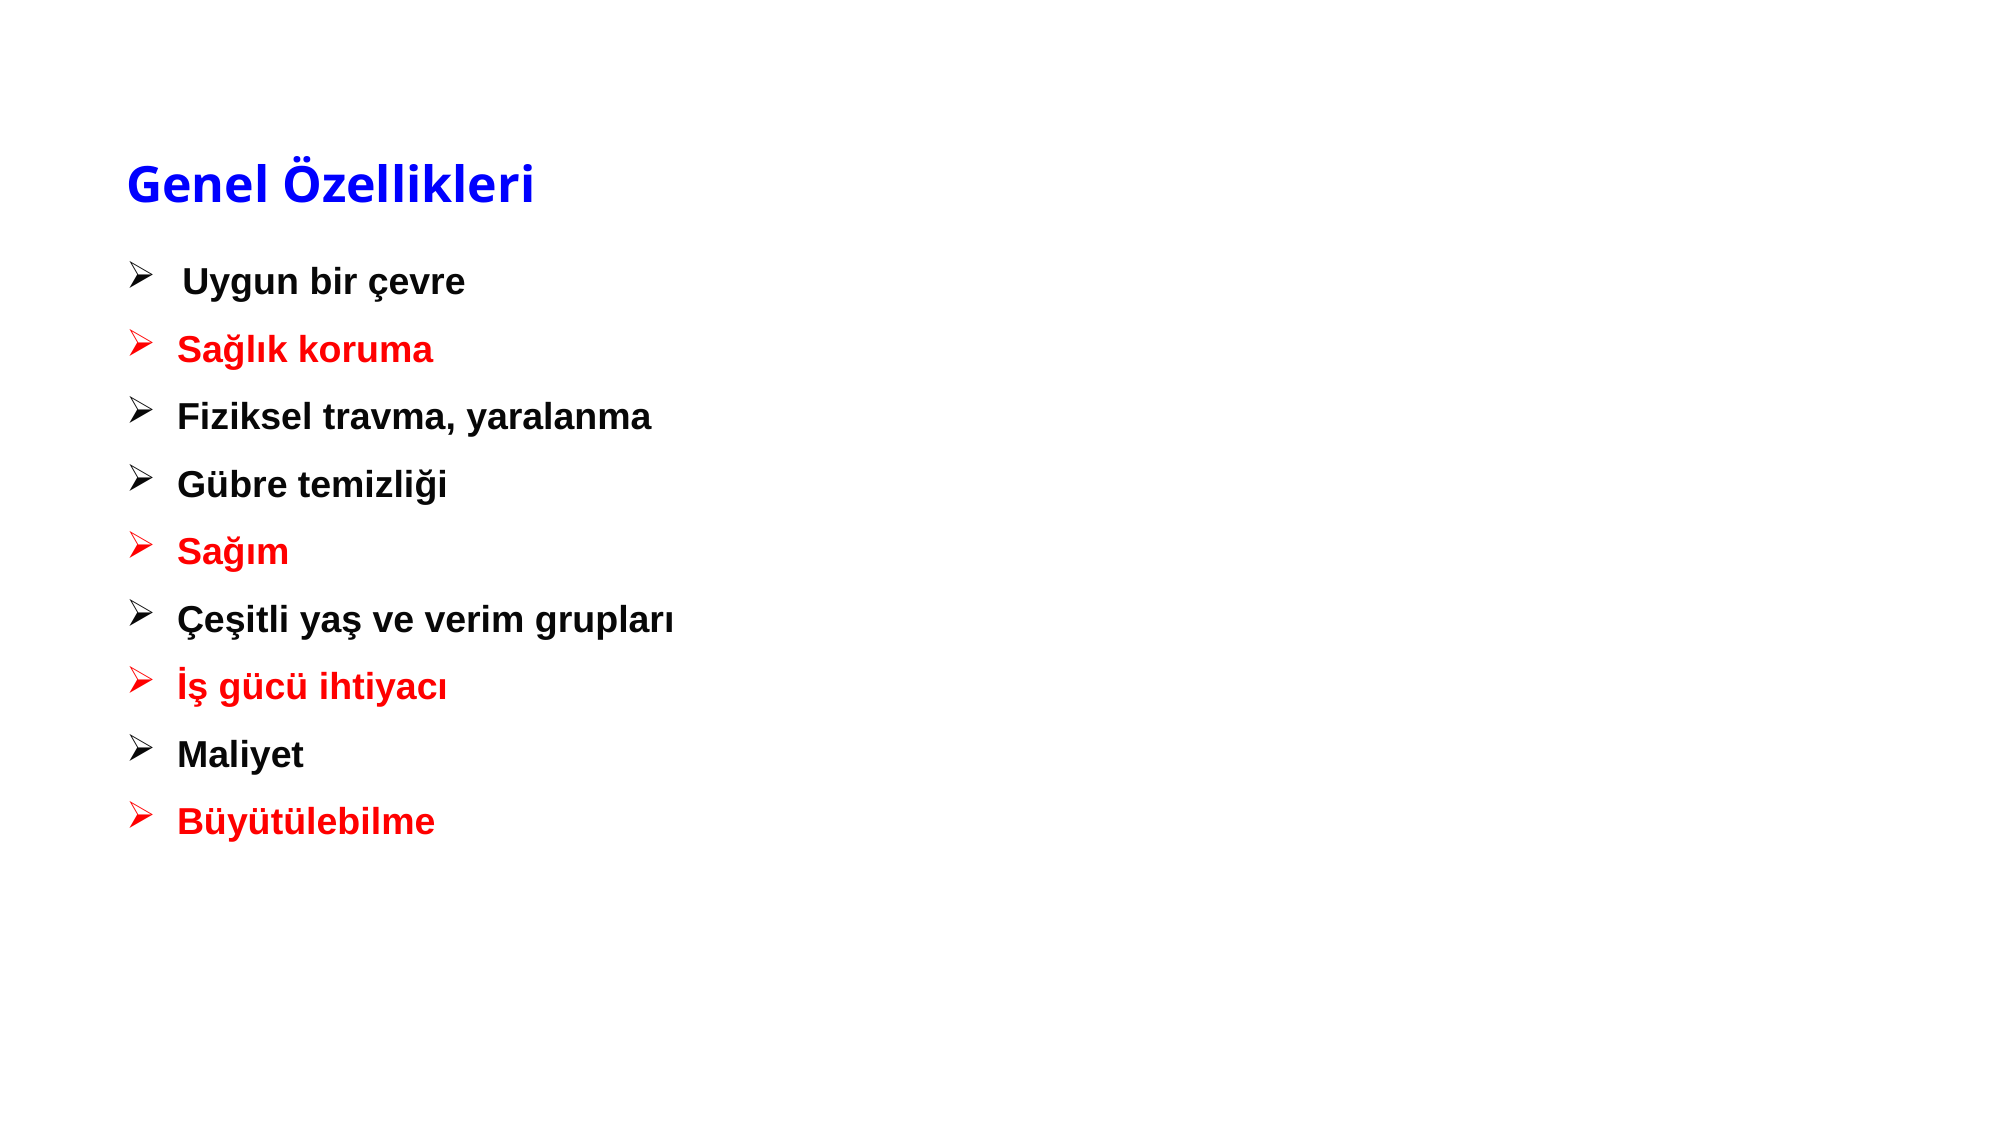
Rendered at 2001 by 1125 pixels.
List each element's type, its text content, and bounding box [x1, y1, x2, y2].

text_box Genel Özellikleri Uygun bir çevre Sağlık koruma Fiziksel travma, yaralanma Gübre temizliği Sağım Çeşitli yaş ve verim grupları İş gücü ihtiyacı Maliyet Büyütülebilme [111, 144, 1541, 850]
